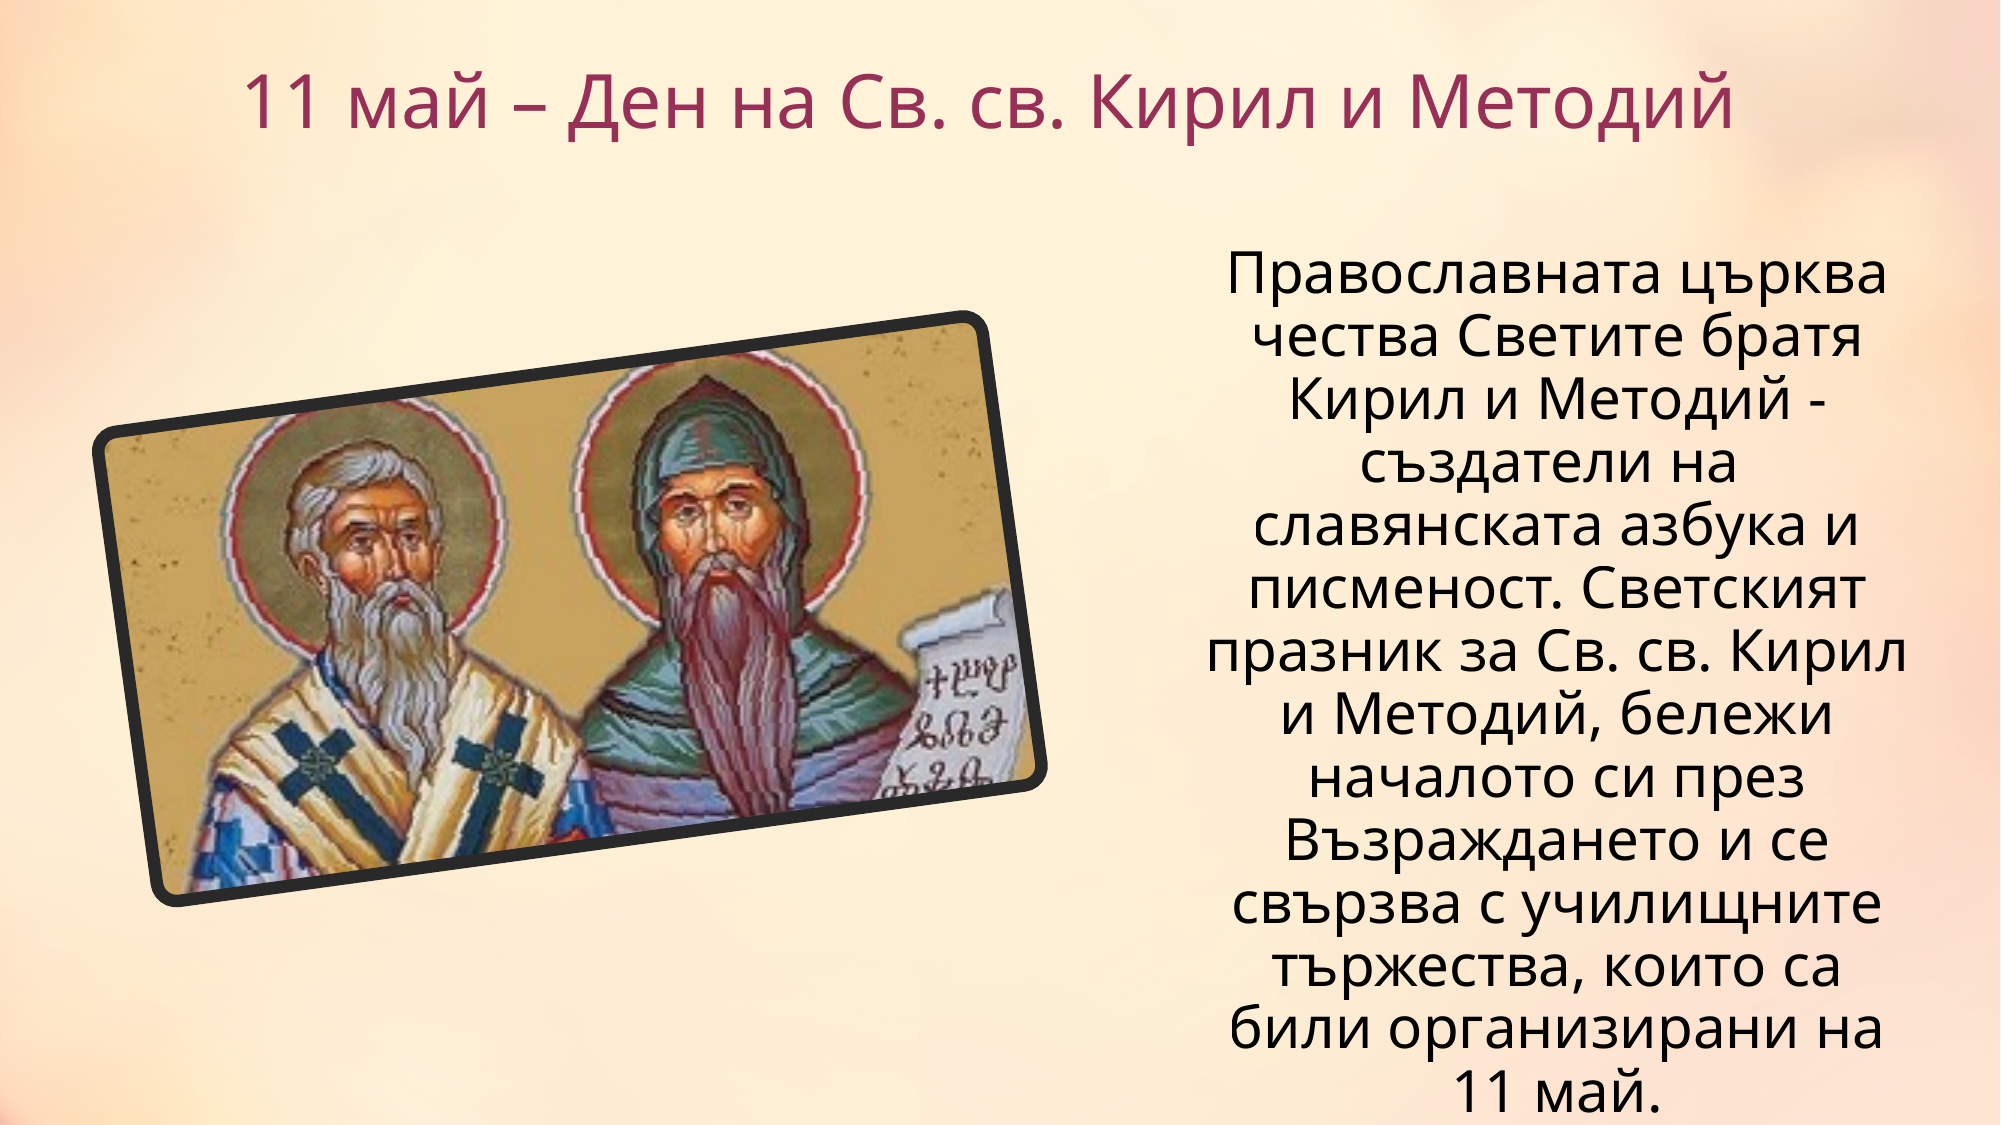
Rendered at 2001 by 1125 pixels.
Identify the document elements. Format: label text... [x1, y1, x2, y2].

list Православната църква чества Светите братя Кирил и Методий - създатели на славянската азбука и писменост. Светският празник за Св. св. Кирил и Методий, бележи началото си през Възраждането и се свързва с училищните тържества, които са били организирани на 11 май. [1180, 235, 1934, 1071]
picture [0, 0, 2001, 1125]
title 11 май – Ден на Св. св. Кирил и Методий [164, 0, 1815, 153]
